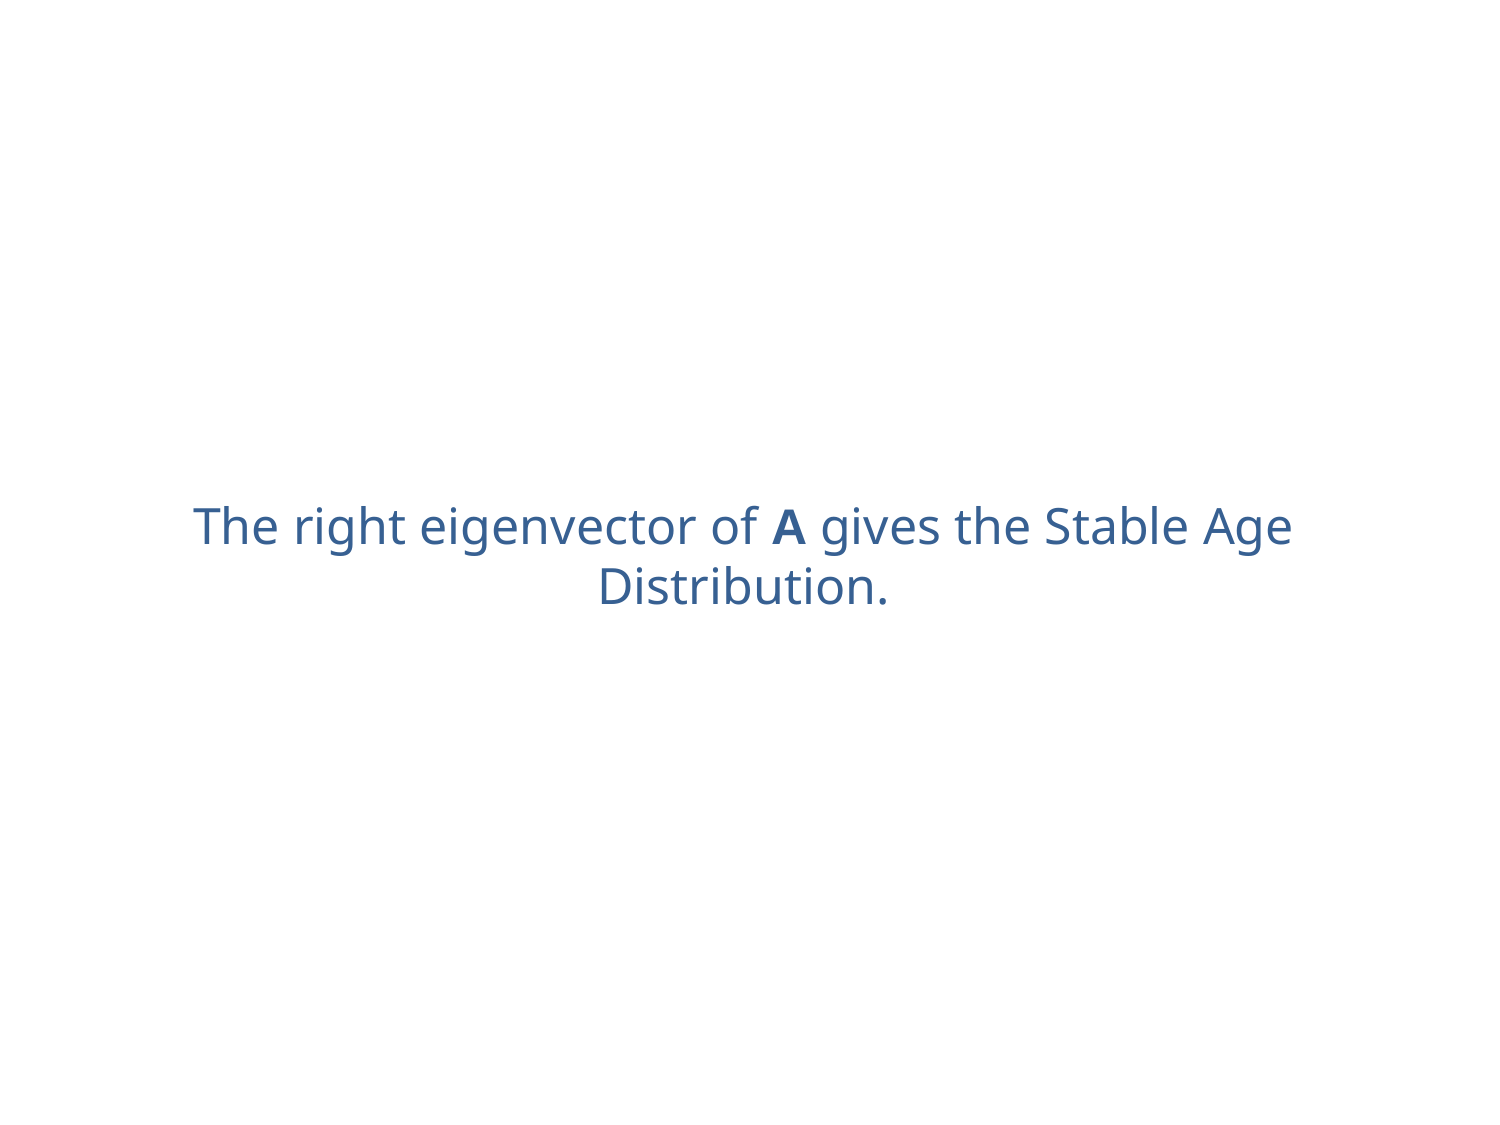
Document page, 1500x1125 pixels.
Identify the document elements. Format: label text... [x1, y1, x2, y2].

text_box The right eigenvector of A gives the Stable Age Distribution. [125, 487, 1363, 623]
